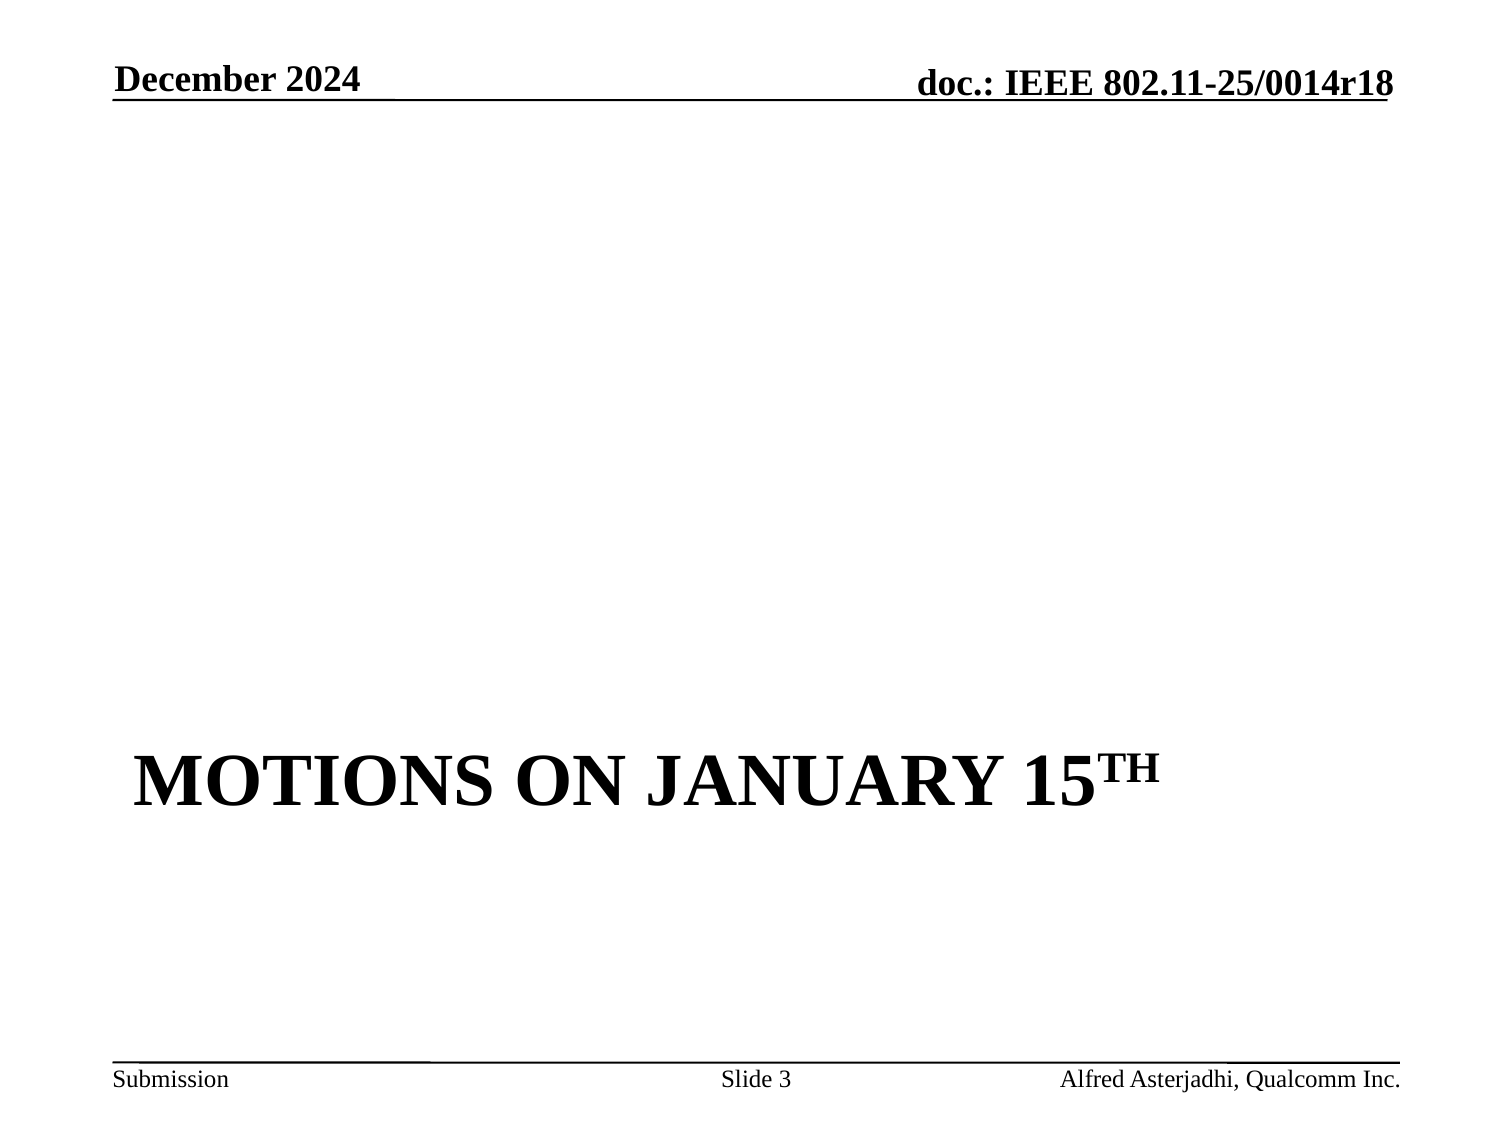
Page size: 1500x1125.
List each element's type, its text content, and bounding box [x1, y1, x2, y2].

footer Alfred Asterjadhi, Qualcomm Inc. [878, 1061, 1402, 1093]
slide_number Slide 3 [712, 1061, 800, 1123]
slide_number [114, 54, 423, 100]
title Motions on January 15th [118, 722, 1394, 947]
